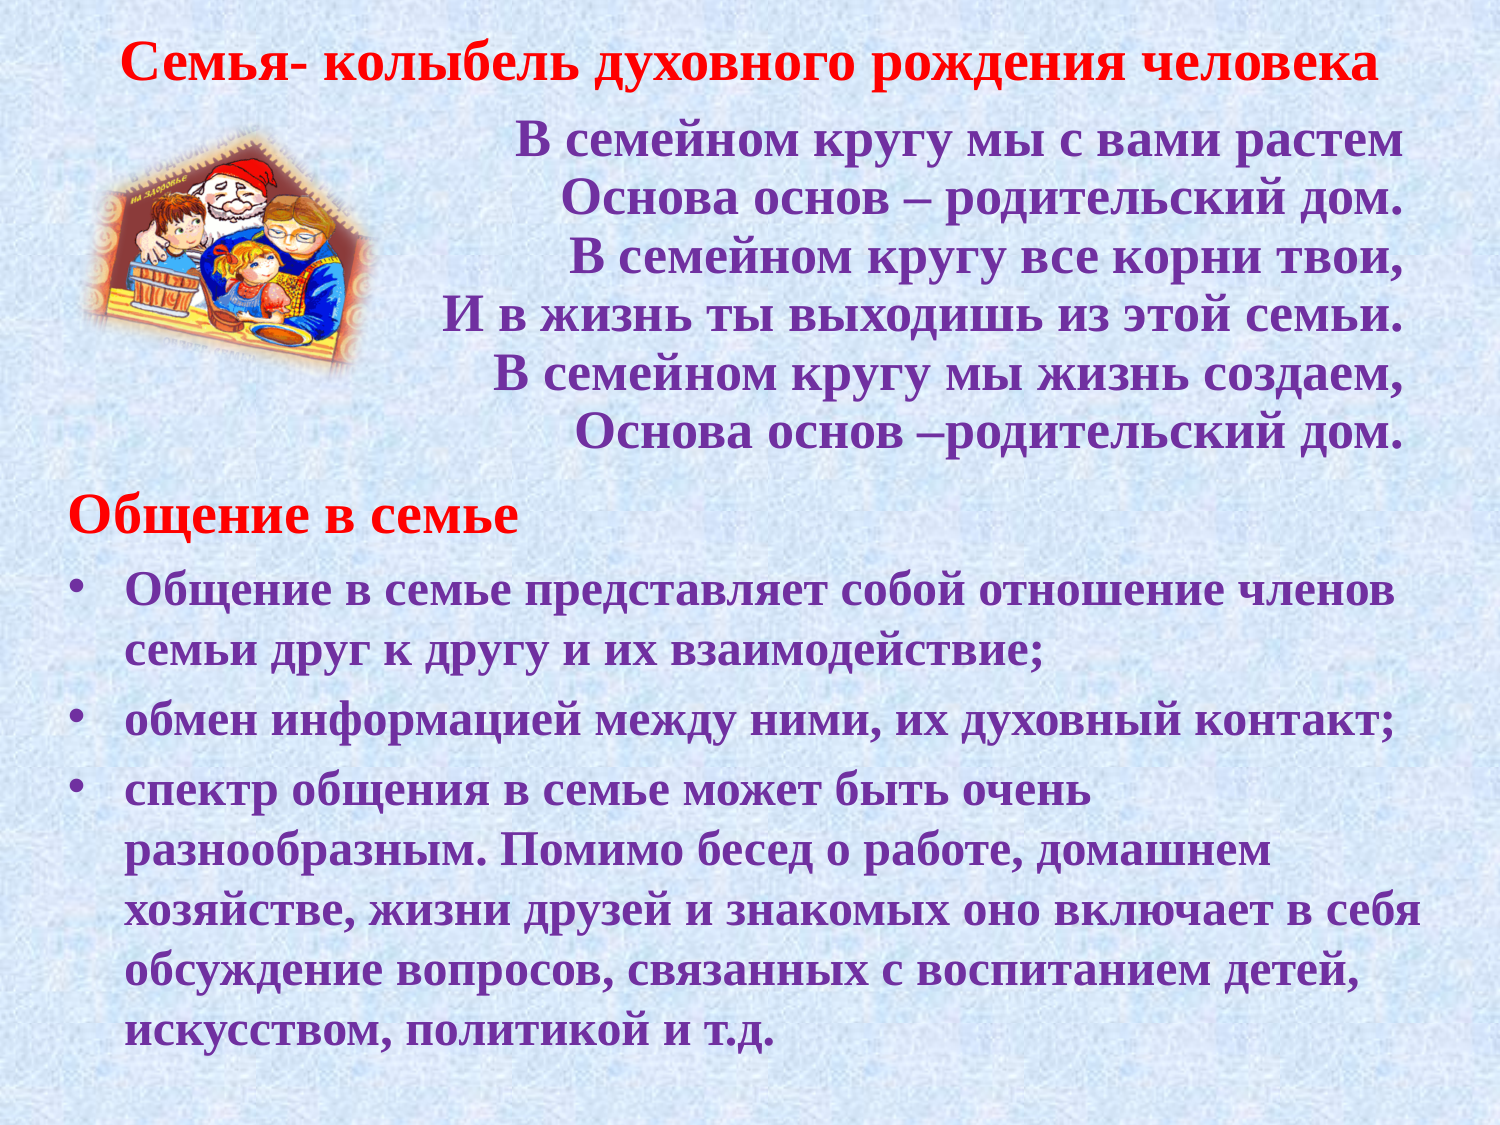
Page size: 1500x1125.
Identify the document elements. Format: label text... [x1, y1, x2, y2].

title Семья- колыбель духовного рождения человека [75, 0, 1425, 114]
picture [0, 0, 1500, 1125]
picture [79, 72, 402, 369]
list В семейном кругу мы с вами растем Основа основ – родительский дом. В семейном кругу все корни твои, И в жизнь ты выходишь из этой семьи. В семейном кругу мы жизнь создаем, Основа основ –родительский дом. [70, 101, 1421, 467]
text_box Общение в семье Общение в семье представляет собой отношение членов семьи друг к другу и их взаимодействие; обмен информацией между ними, их духовный контакт; спектр общения в семье может быть очень разнообразным. Помимо бесед о работе, домашнем хозяйстве, жизни друзей и знакомых оно включает в себя обсуждение вопросов, связанных с воспитанием детей, искусством, политикой и т.д. [53, 467, 1471, 1063]
